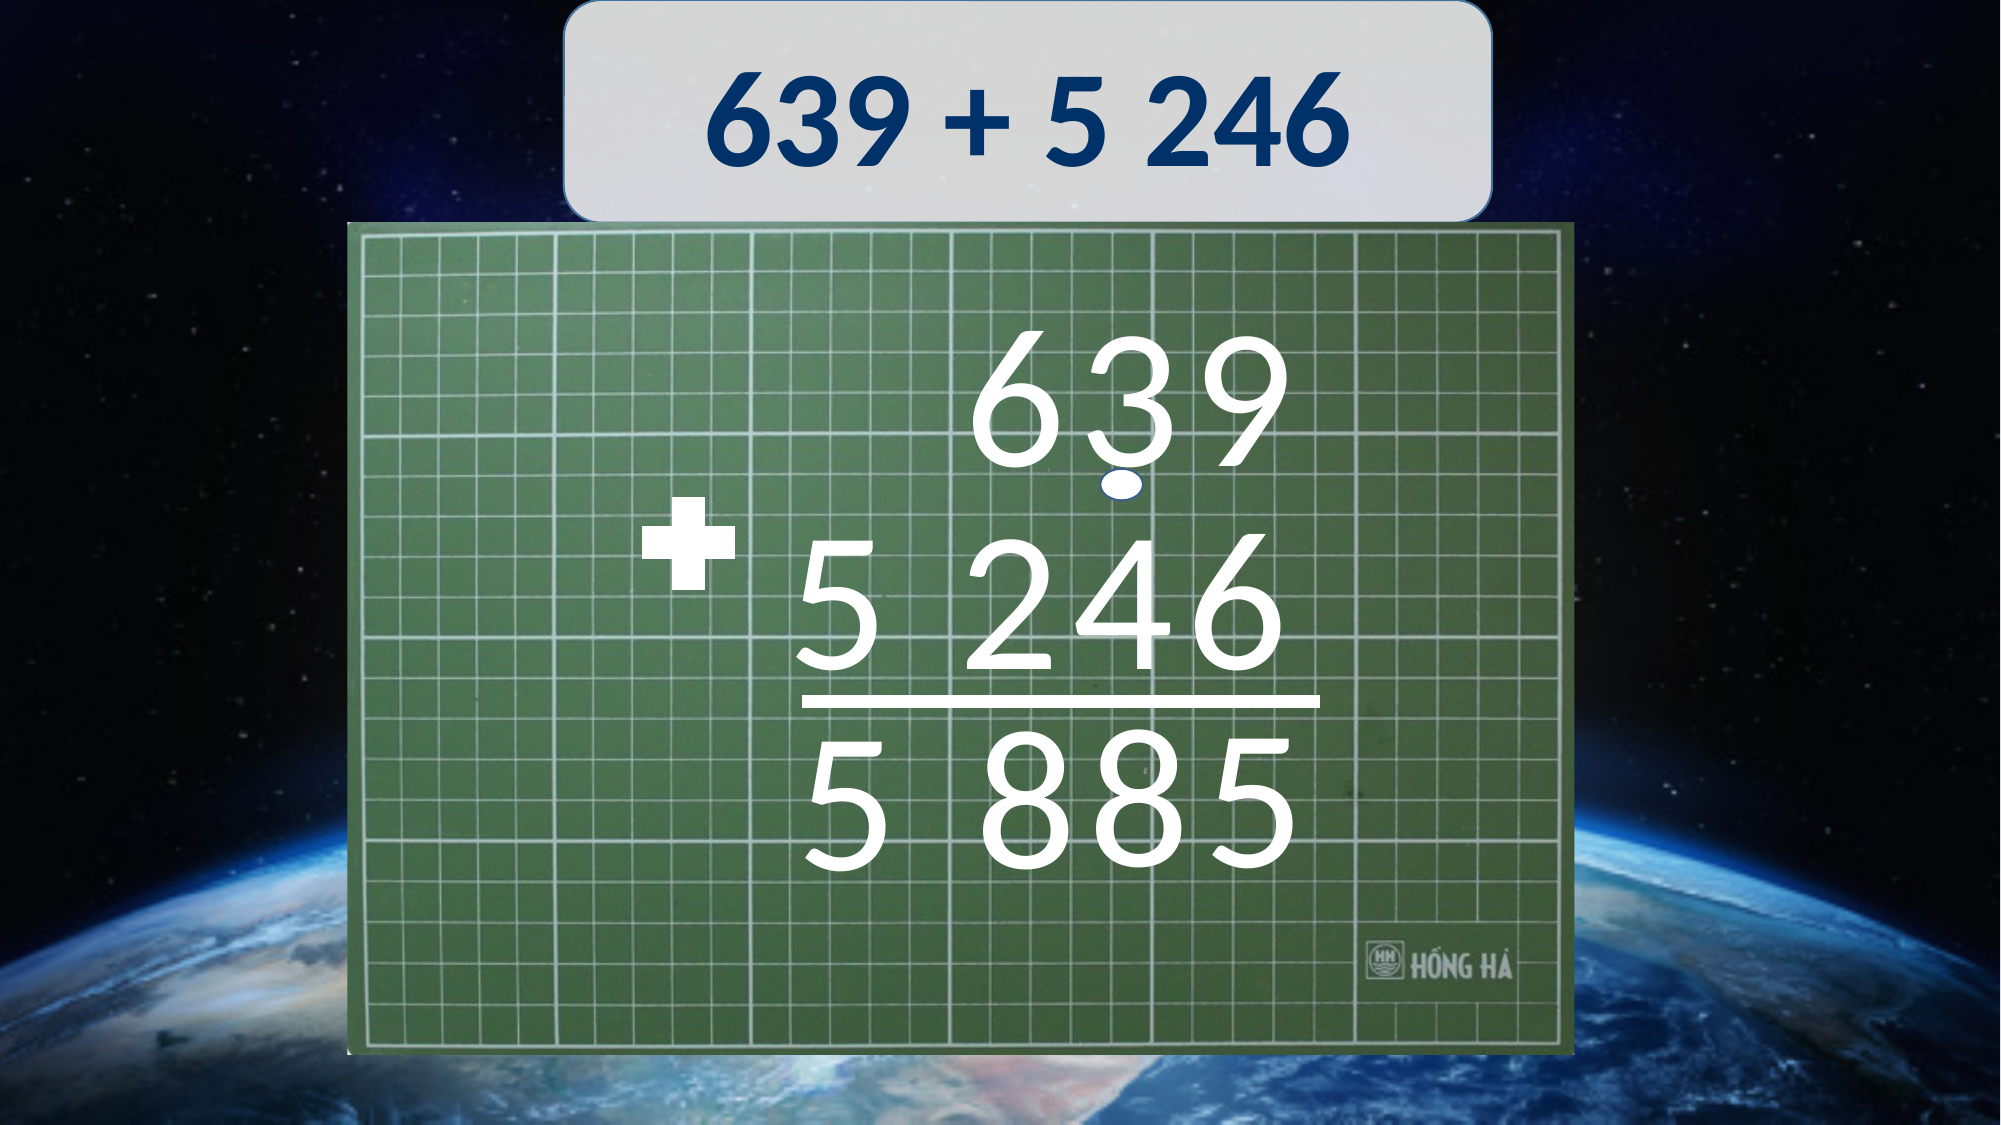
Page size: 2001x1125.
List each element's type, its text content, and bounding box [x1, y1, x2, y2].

text_box 639 + 5 246 [563, 0, 1493, 222]
picture [0, 0, 2001, 1125]
